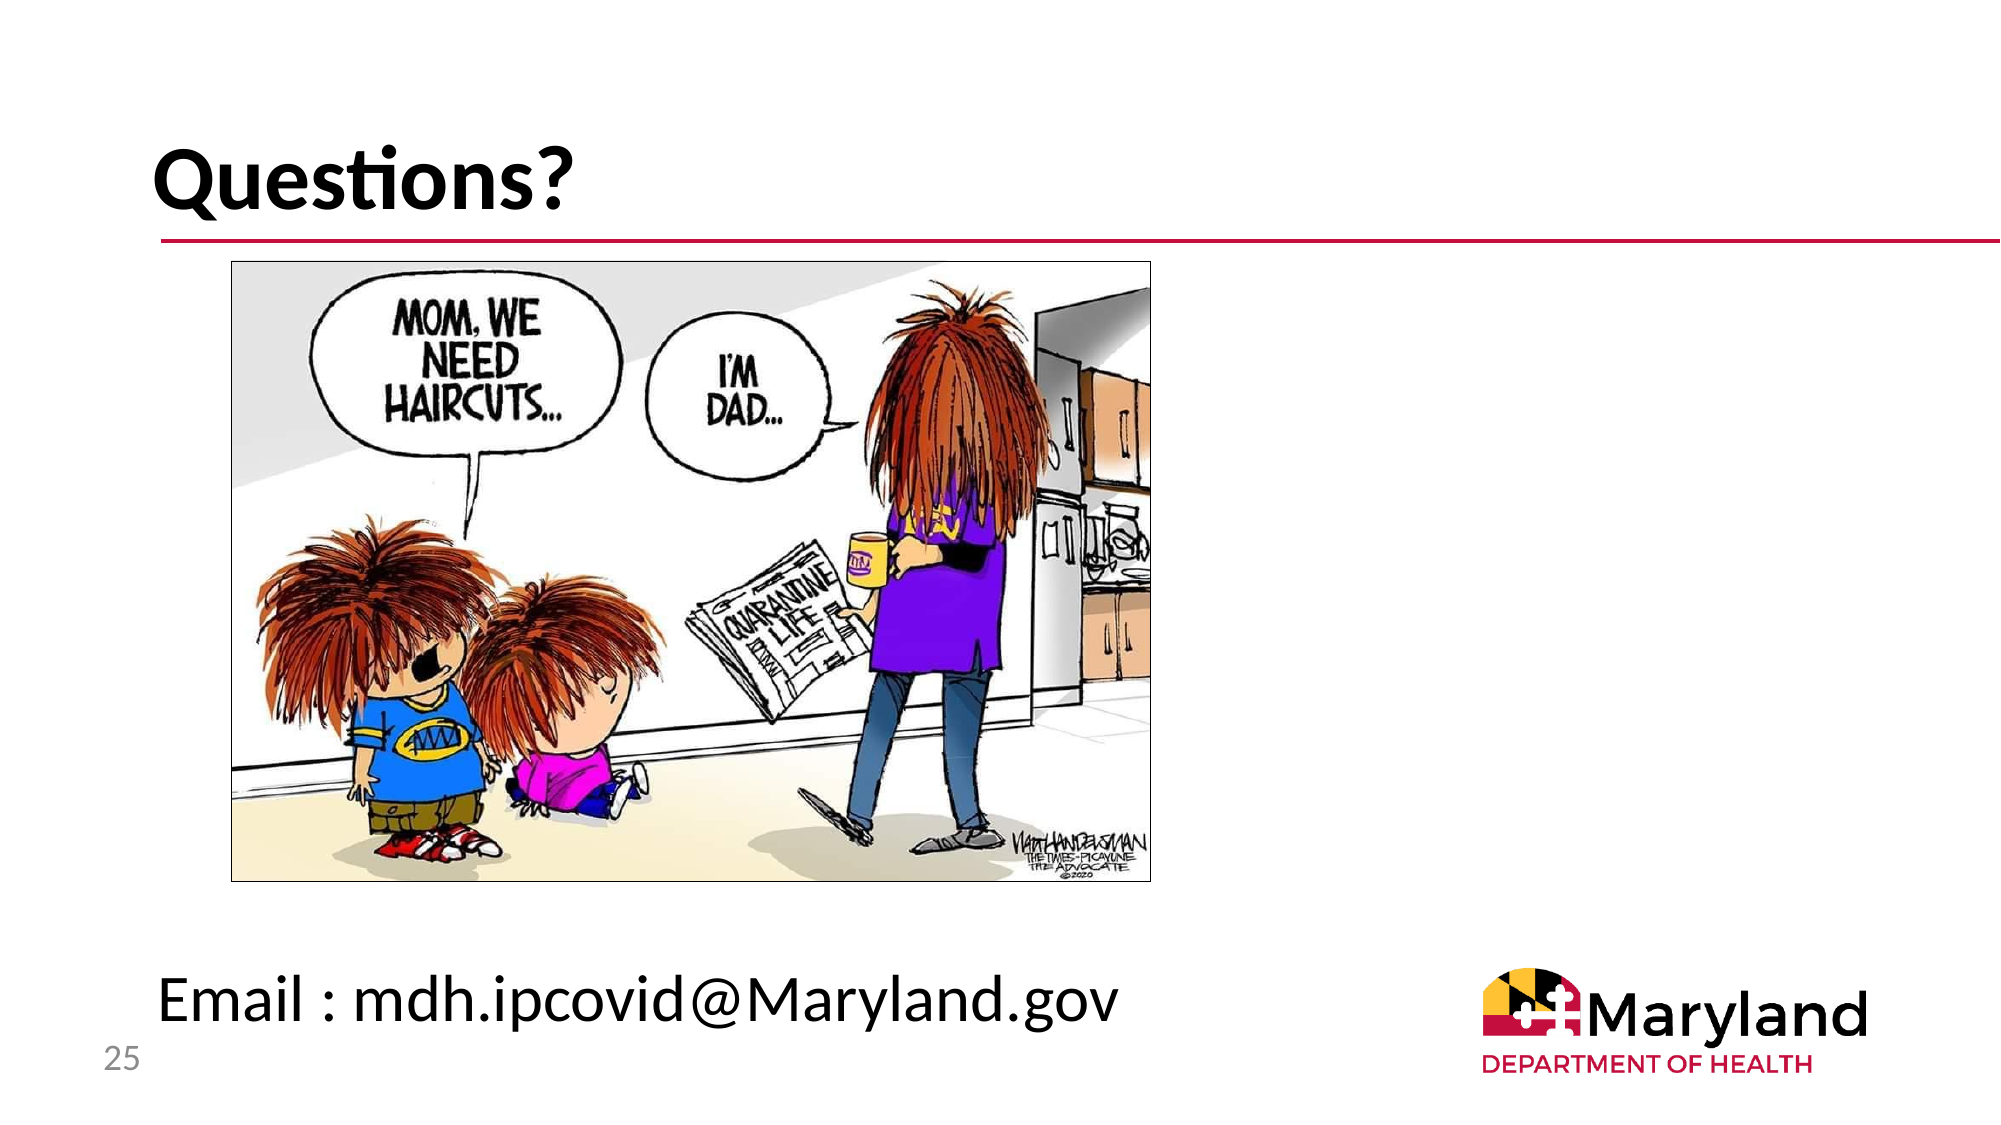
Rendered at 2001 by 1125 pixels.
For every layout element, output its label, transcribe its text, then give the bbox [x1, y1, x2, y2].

slide_number 25 [88, 1025, 178, 1086]
title Questions? [137, 97, 1863, 262]
text_box Email : mdh.ipcovid@Maryland.gov [142, 947, 1961, 1043]
picture [231, 260, 1151, 882]
picture [1473, 1043, 1866, 1073]
